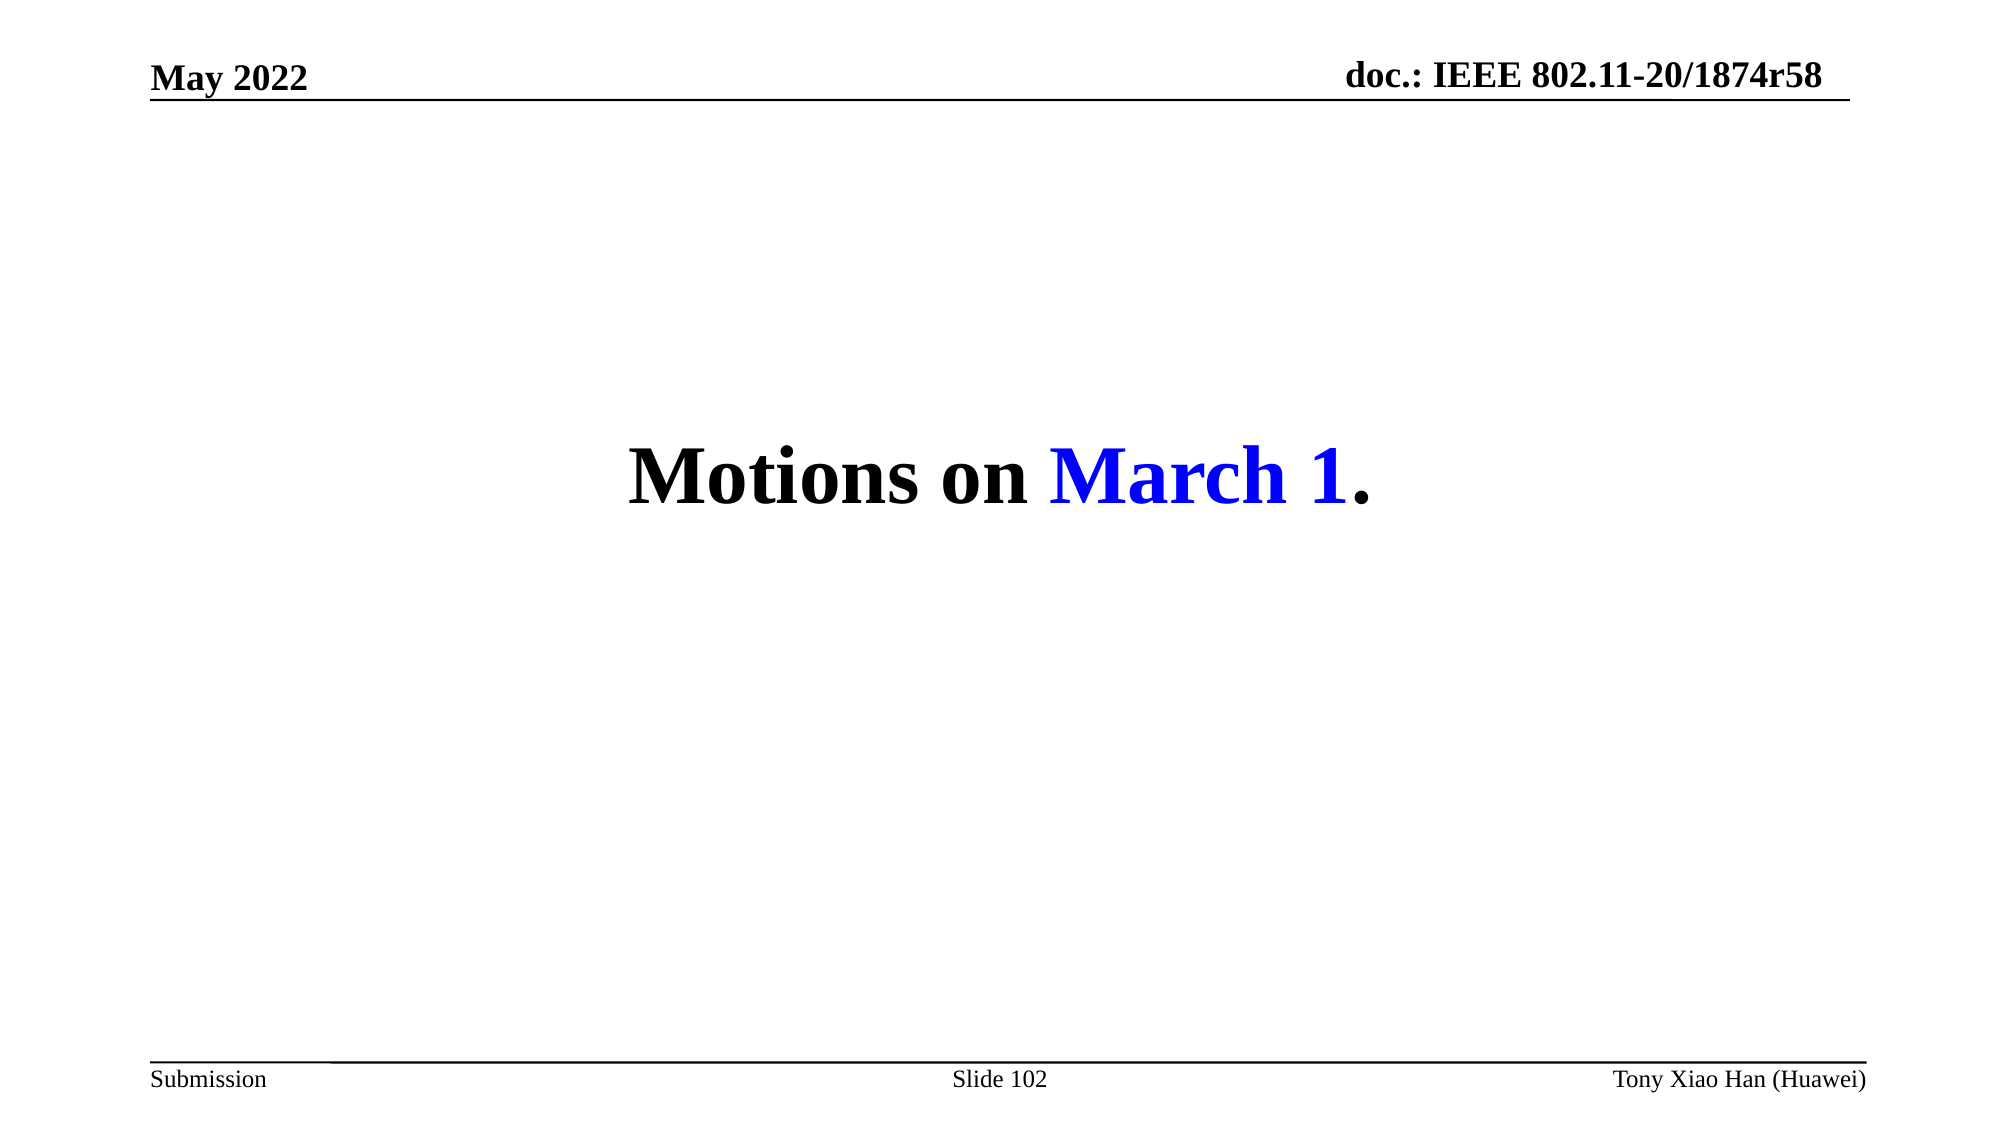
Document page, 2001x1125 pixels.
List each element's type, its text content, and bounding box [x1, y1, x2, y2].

text_box Motions on March 1. [331, 412, 1669, 950]
